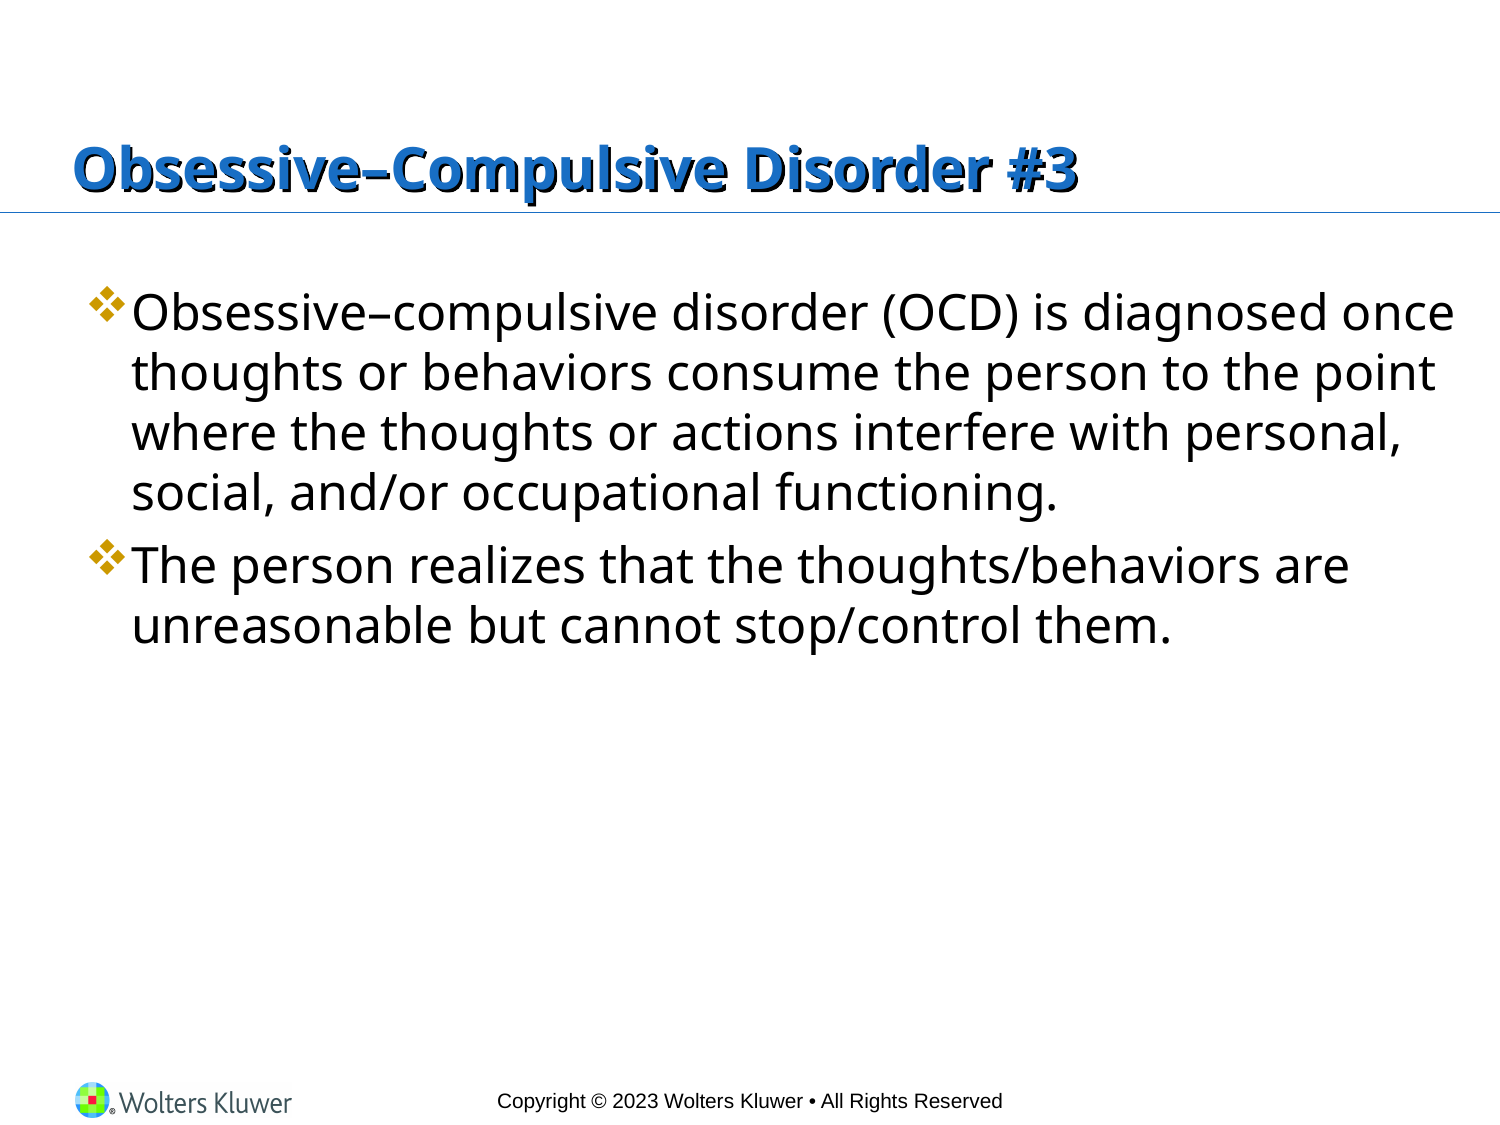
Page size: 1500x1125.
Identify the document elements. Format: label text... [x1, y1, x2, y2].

list Obsessive–compulsive disorder (OCD) is diagnosed once thoughts or behaviors consume the person to the point where the thoughts or actions interfere with personal, social, and/or occupational functioning. The person realizes that the thoughts/behaviors are unreasonable but cannot stop/control them. [69, 272, 1483, 878]
title Obsessive–Compulsive Disorder #3 [71, 138, 1470, 203]
picture [75, 1082, 292, 1118]
